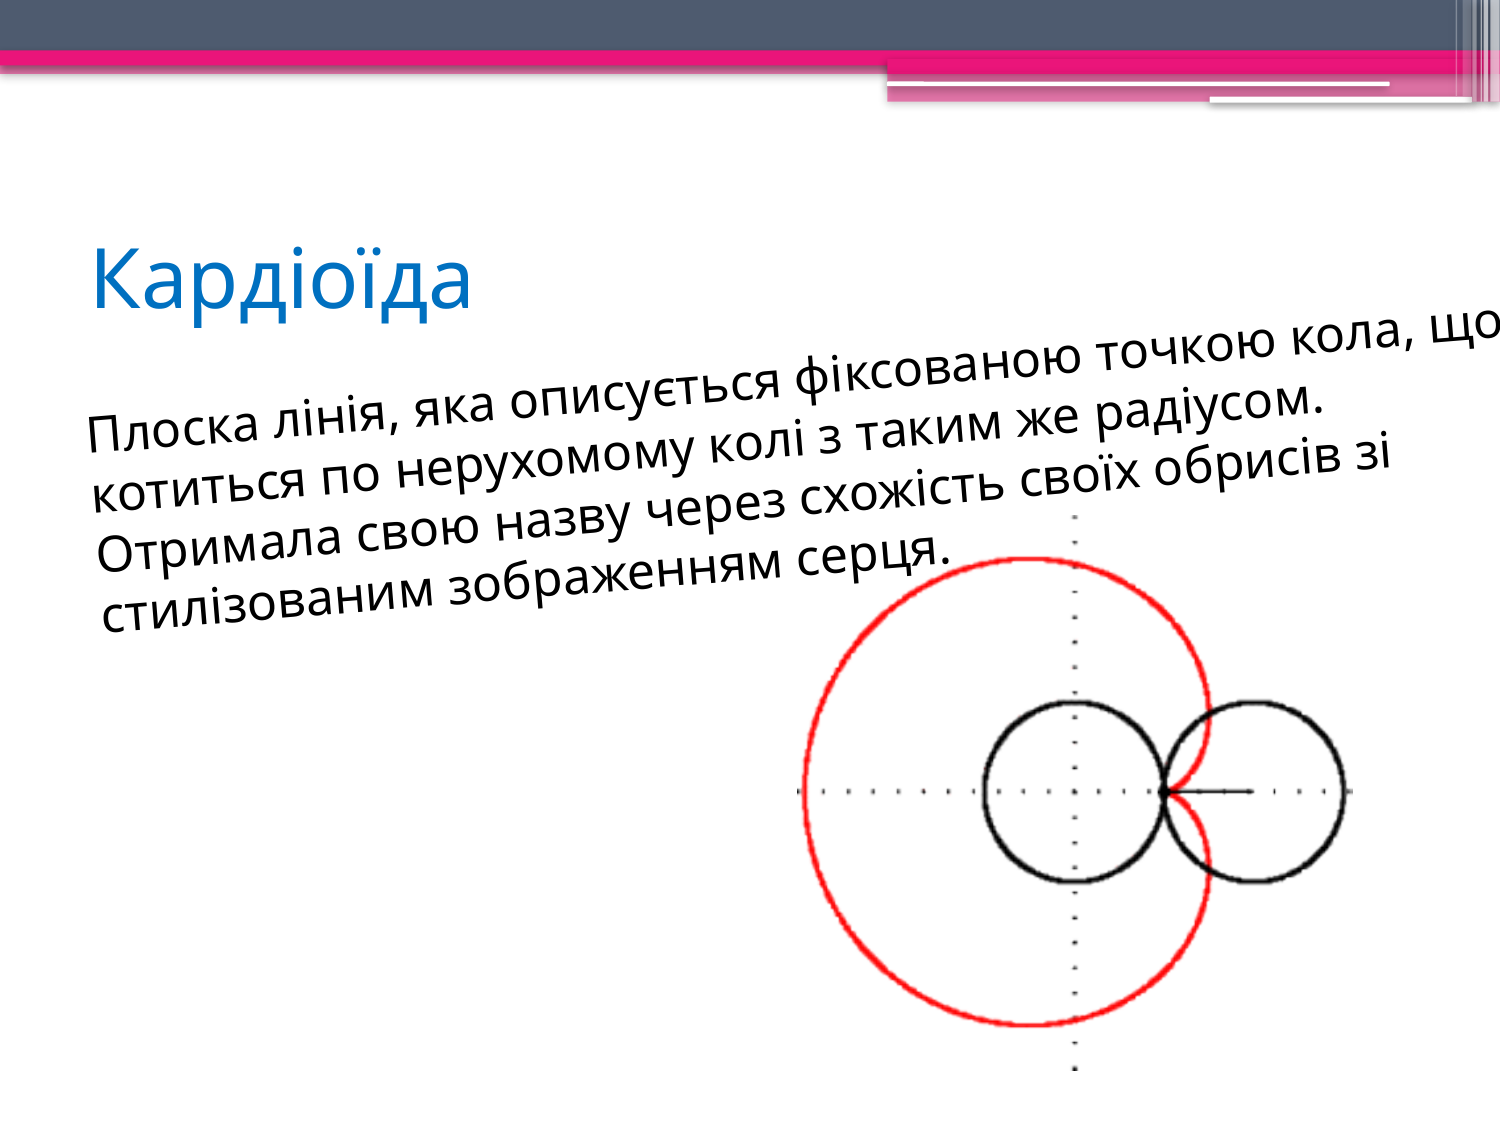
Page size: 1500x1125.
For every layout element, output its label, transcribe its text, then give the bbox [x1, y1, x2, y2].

picture [796, 514, 1353, 1071]
title Кардіоїда [75, 187, 1425, 363]
text_box Плоска лінія, яка описується фіксованою точкою кола, що котиться по нерухомому колі з таким же радіусом. Отримала свою назву через схожість своїх обрисів зі стилізованим зображенням серця. [68, 280, 1500, 652]
